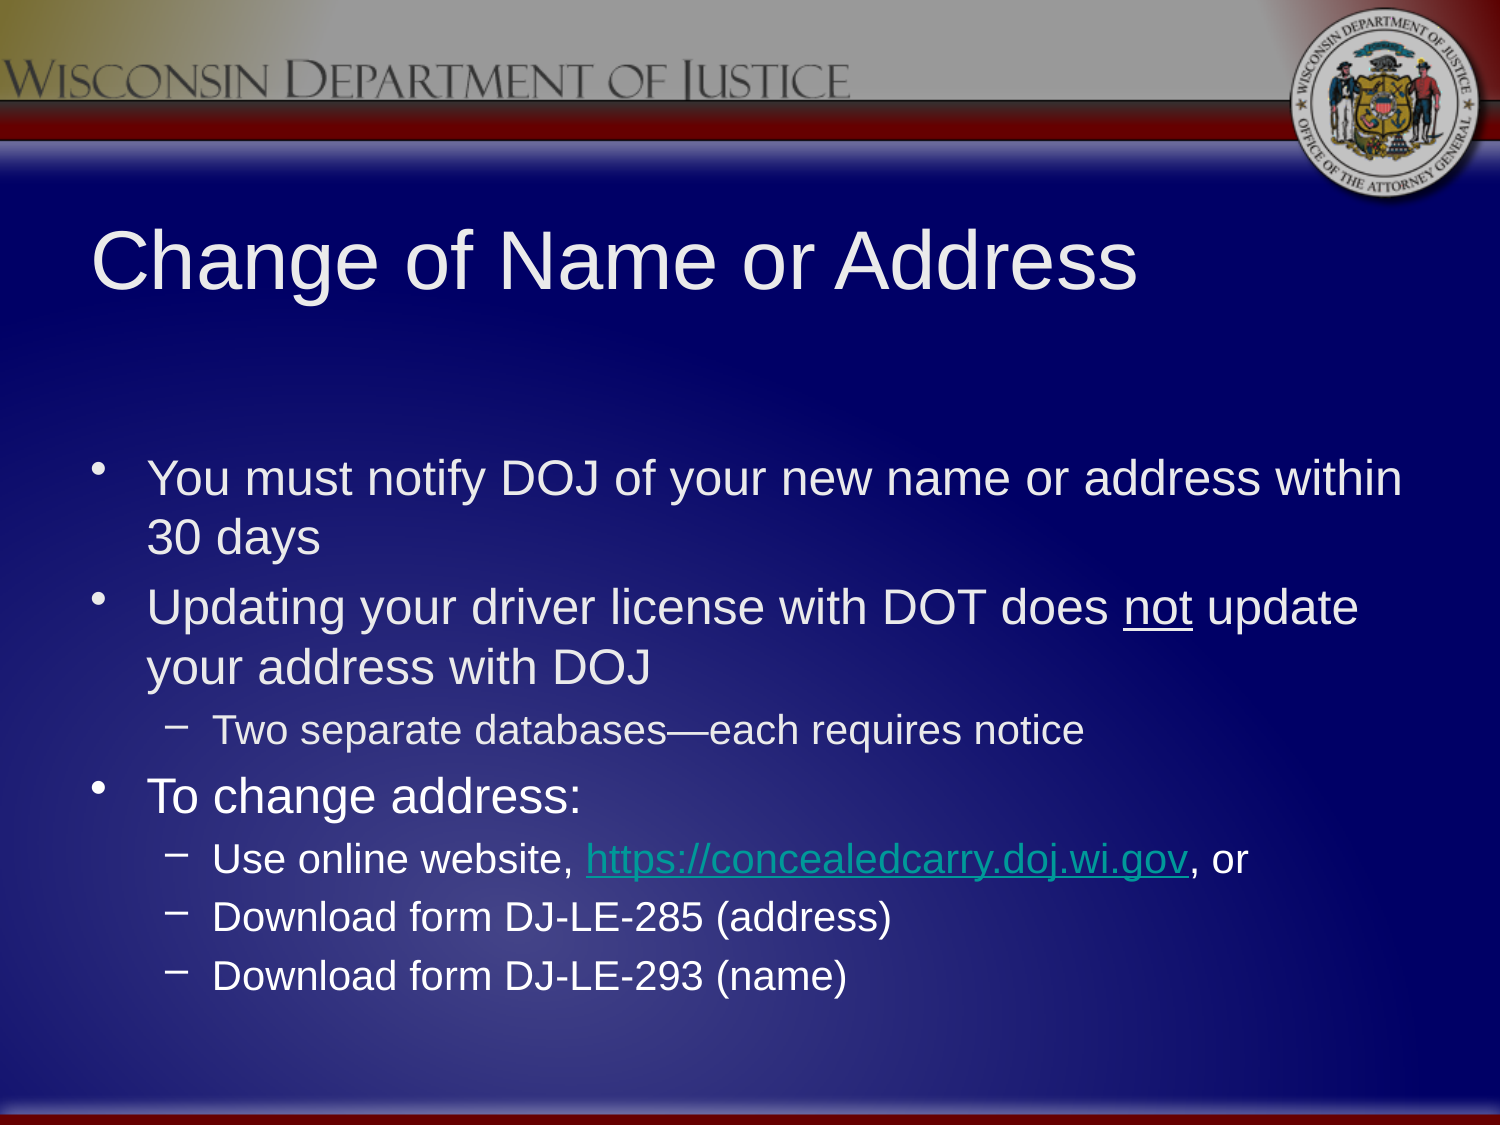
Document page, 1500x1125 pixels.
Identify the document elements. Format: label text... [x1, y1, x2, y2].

list You must notify DOJ of your new name or address within 30 days Updating your driver license with DOT does not update your address with DOJ Two separate databases—each requires notice To change address: Use online website, https://concealedcarry.doj.wi.gov, or Download form DJ-LE-285 (address) Download form DJ-LE-293 (name) [74, 437, 1426, 1076]
picture [0, 0, 1500, 1125]
title Change of Name or Address [74, 162, 1426, 351]
